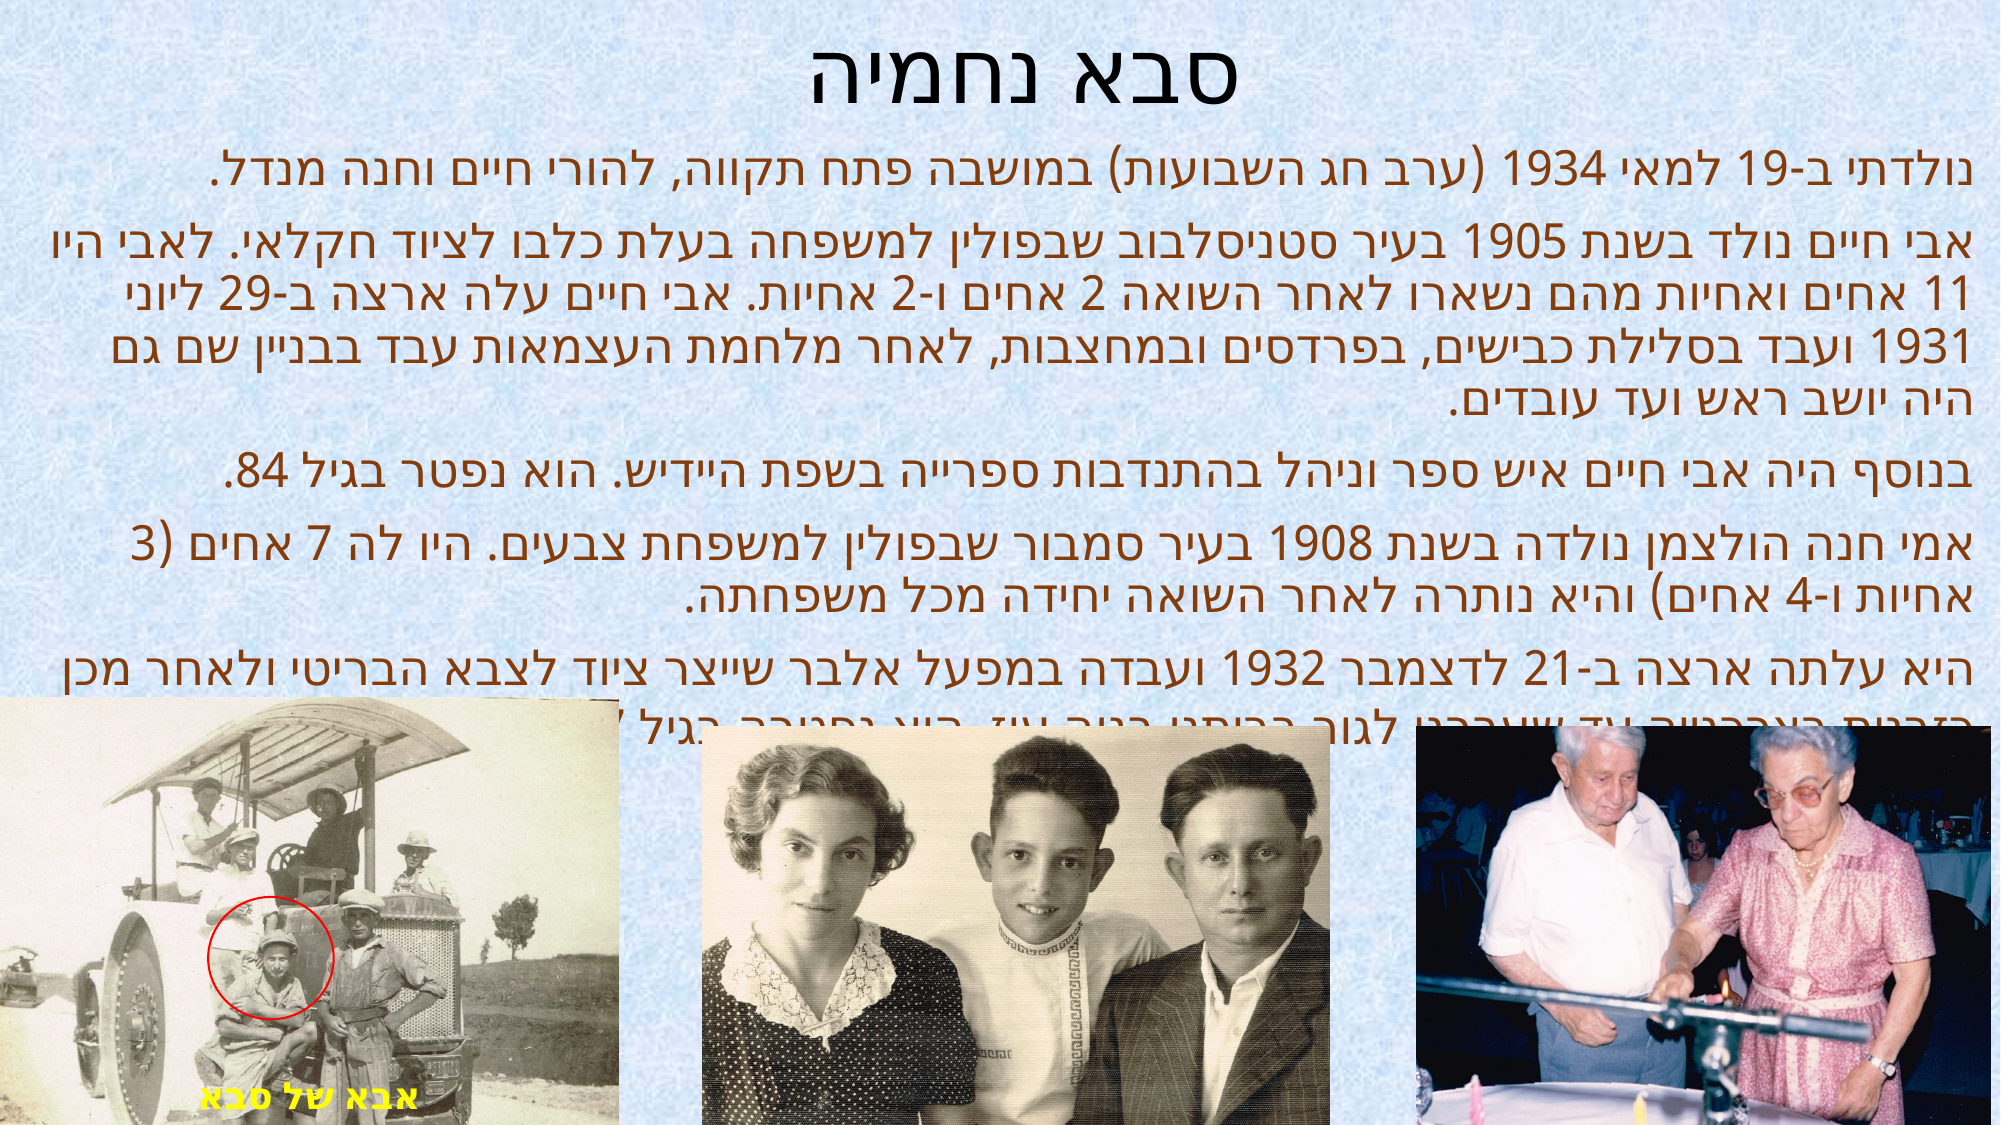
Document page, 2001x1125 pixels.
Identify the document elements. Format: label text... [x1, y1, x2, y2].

list נולדתי ב-19 למאי 1934 (ערב חג השבועות) במושבה פתח תקווה, להורי חיים וחנה מנדל. אבי חיים נולד בשנת 1905 בעיר סטניסלבוב שבפולין למשפחה בעלת כלבו לציוד חקלאי. לאבי היו 11 אחים ואחיות מהם נשארו לאחר השואה 2 אחים ו-2 אחיות. אבי חיים עלה ארצה ב-29 ליוני 1931 ועבד בסלילת כבישים, בפרדסים ובמחצבות, לאחר מלחמת העצמאות עבד בבניין שם גם היה יושב ראש ועד עובדים. בנוסף היה אבי חיים איש ספר וניהל בהתנדבות ספרייה בשפת היידיש. הוא נפטר בגיל 84. אמי חנה הולצמן נולדה בשנת 1908 בעיר סמבור שבפולין למשפחת צבעים. היו לה 7 אחים (3 אחיות ו-4 אחים) והיא נותרה לאחר השואה יחידה מכל משפחתה. היא עלתה ארצה ב-21 לדצמבר 1932 ועבדה במפעל אלבר שייצר ציוד לצבא הבריטי ולאחר מכן כזבנית בצרכנייה עד שעברנו לגור בביתנו בנוה עוז. היא נפטרה בגיל 97. [33, 136, 1991, 769]
title סבא נחמיה [23, 11, 2000, 137]
picture [0, 0, 2001, 1125]
